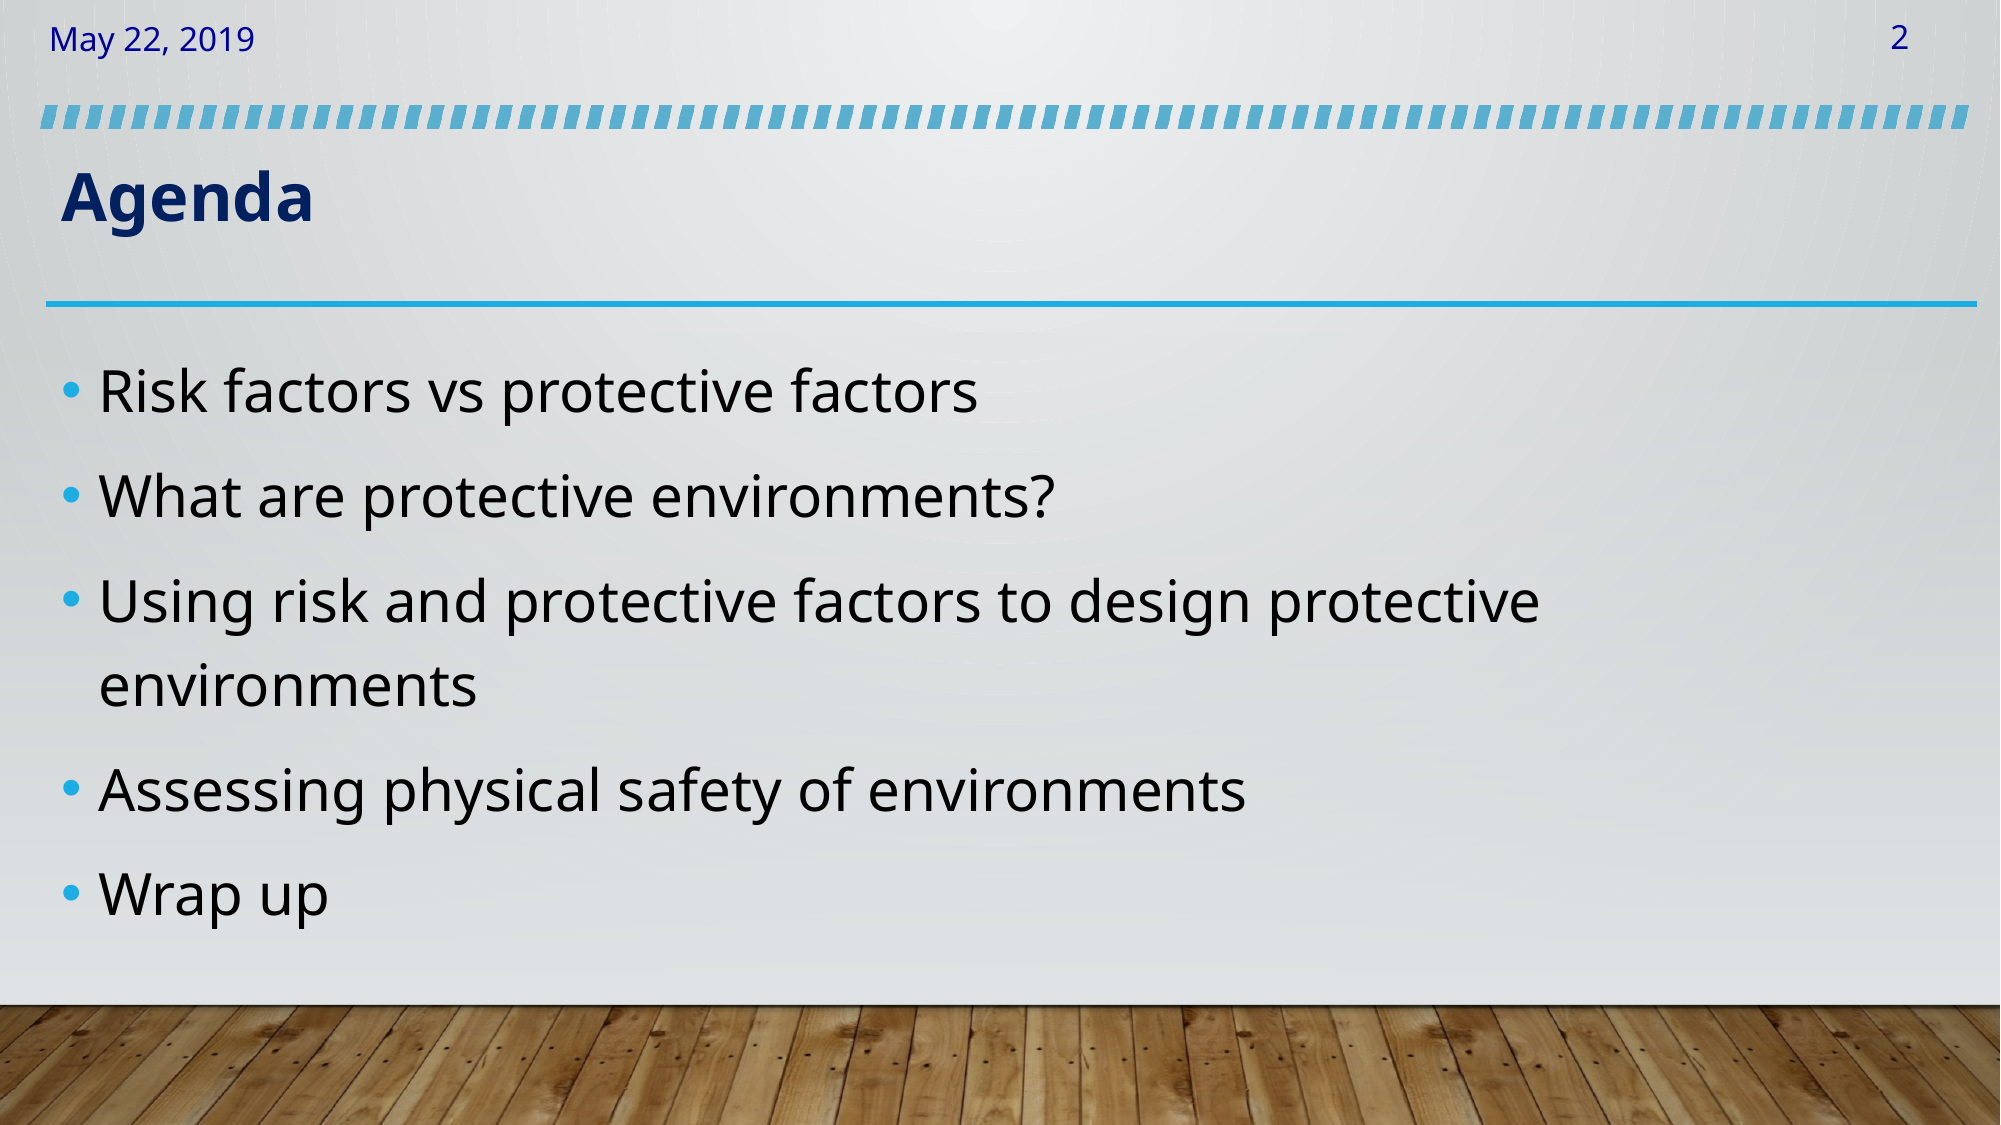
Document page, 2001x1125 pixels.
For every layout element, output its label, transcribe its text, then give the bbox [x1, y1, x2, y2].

picture [0, 1005, 2000, 1125]
title Agenda [46, 156, 1963, 273]
text_box Risk factors vs protective factors What are protective environments? Using risk and protective factors to design protective environments Assessing physical safety of environments Wrap up [46, 332, 1945, 969]
